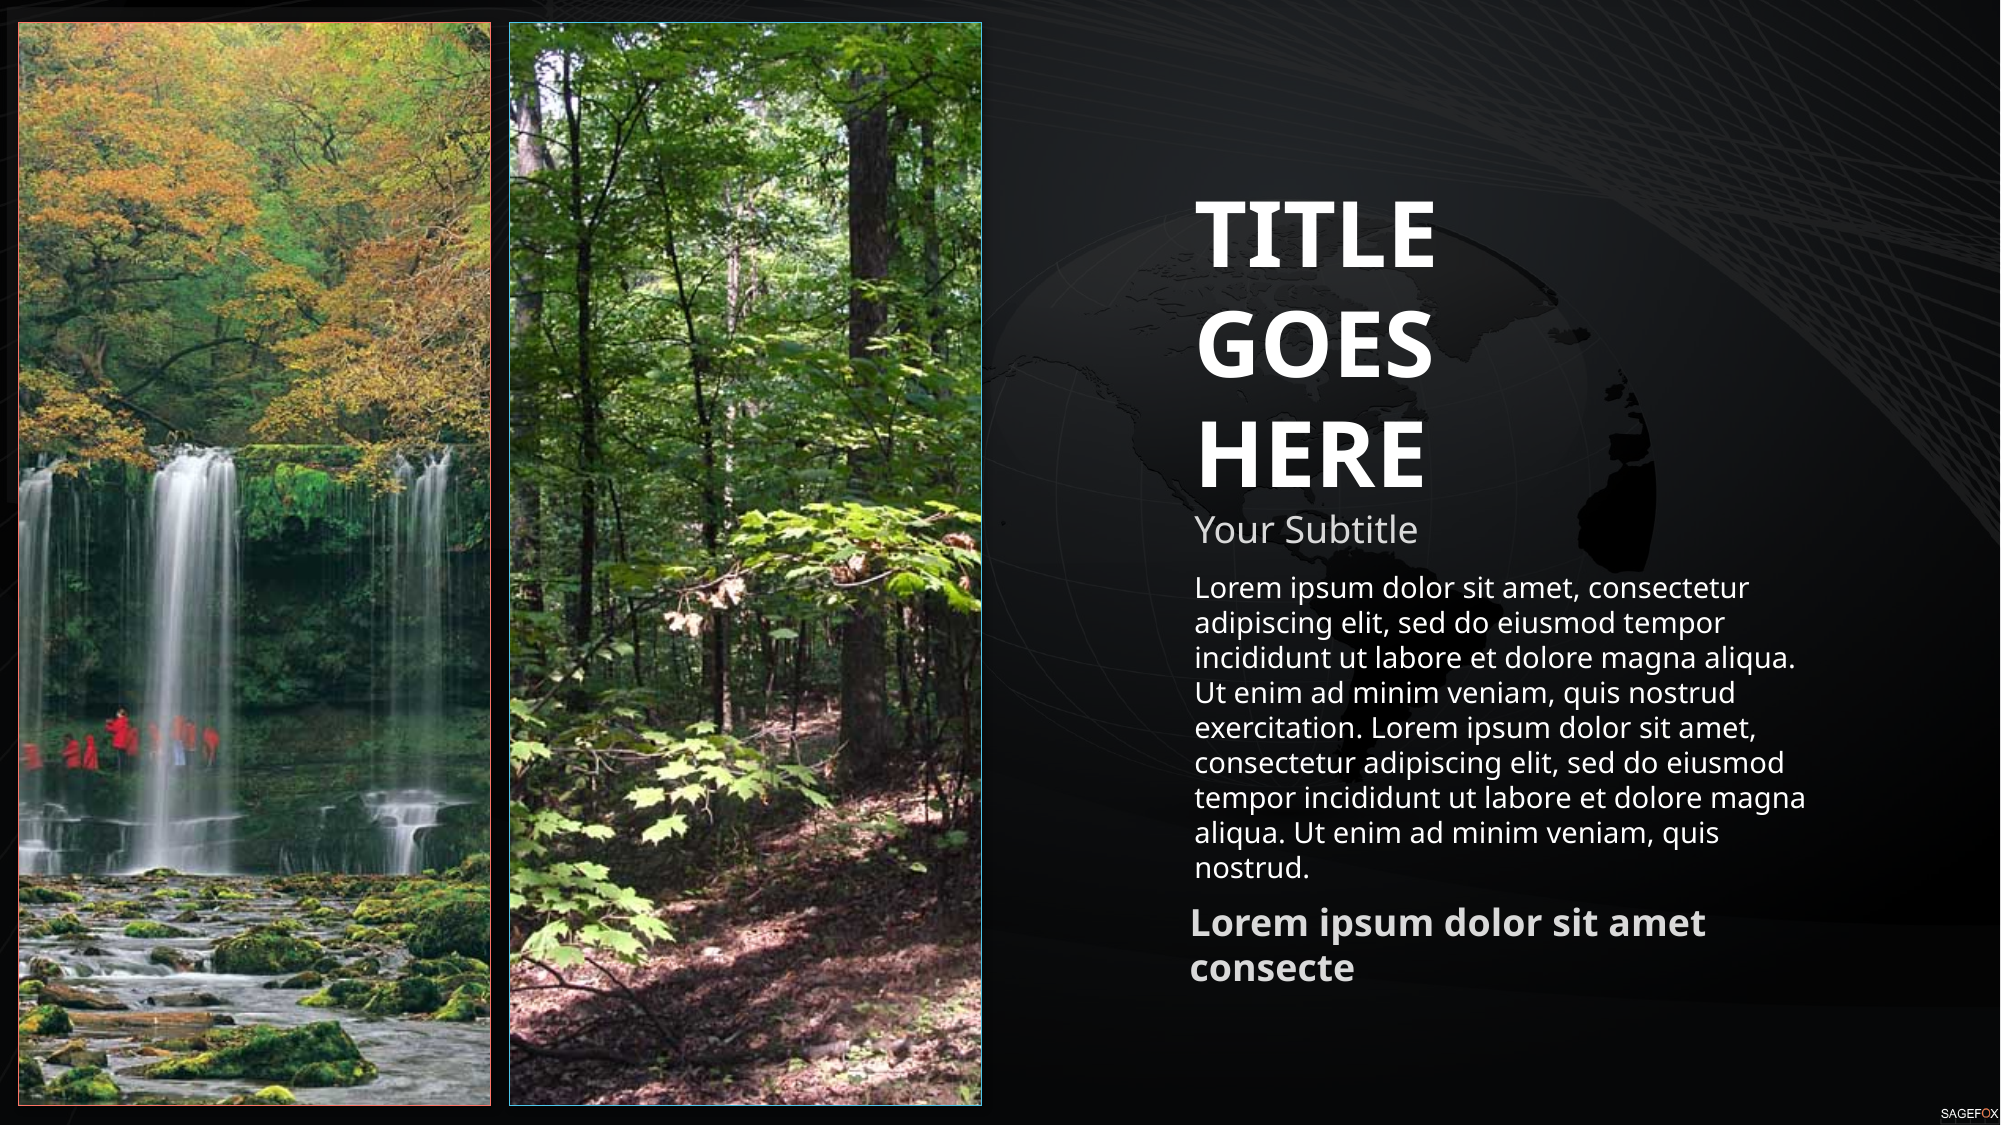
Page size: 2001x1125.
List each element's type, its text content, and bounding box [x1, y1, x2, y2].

text_box TITLE GOES HERE Your Subtitle [1179, 168, 1665, 562]
text_box Lorem ipsum dolor sit amet consecte [1179, 894, 1821, 995]
picture [0, 0, 2001, 1125]
text_box Lorem ipsum dolor sit amet, consectetur adipiscing elit, sed do eiusmod tempor incididunt ut labore et dolore magna aliqua. Ut enim ad minim veniam, quis nostrud exercitation. Lorem ipsum dolor sit amet, consectetur adipiscing elit, sed do eiusmod tempor incididunt ut labore et dolore magna aliqua. Ut enim ad minim veniam, quis nostrud. [1179, 562, 1845, 892]
text_box [508, 21, 982, 1106]
text_box [17, 21, 492, 1106]
